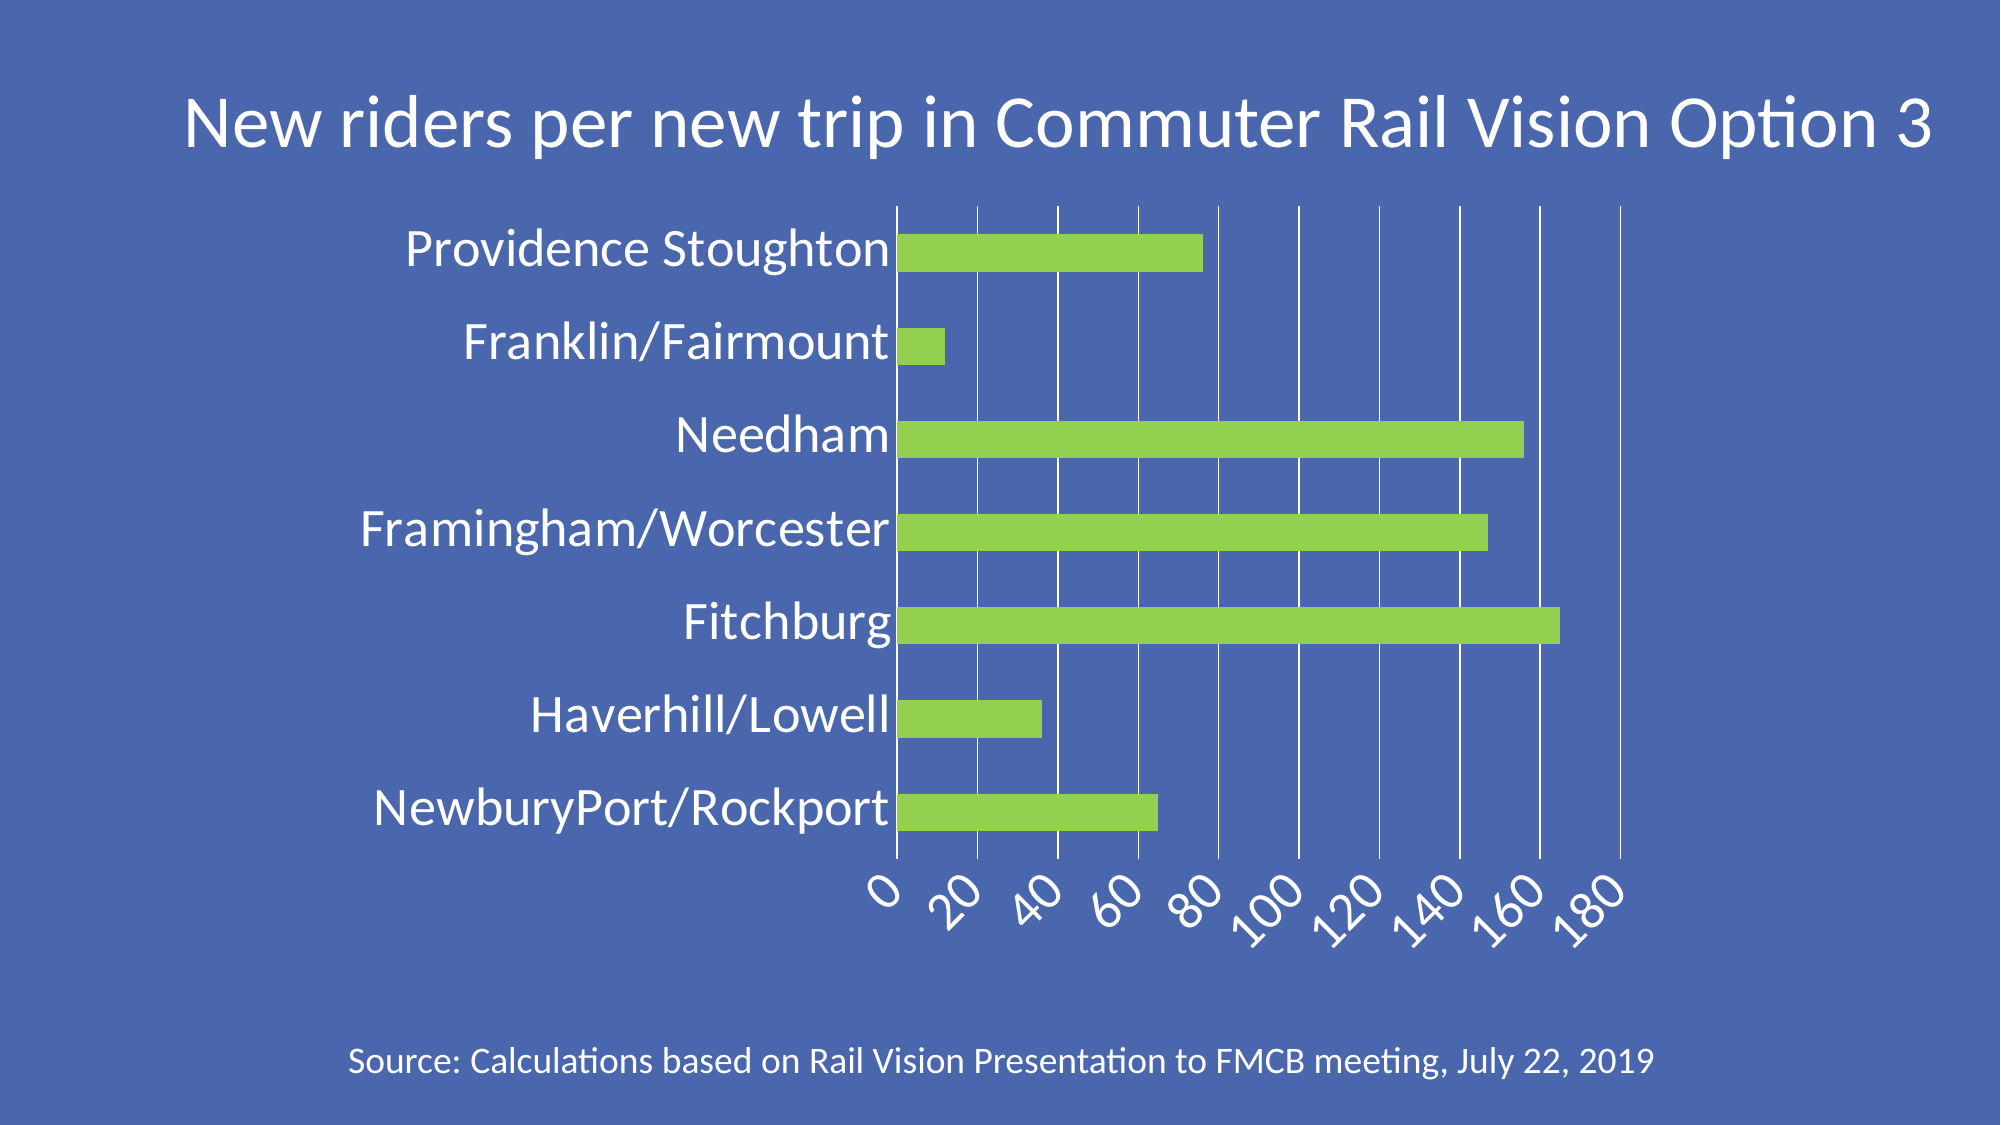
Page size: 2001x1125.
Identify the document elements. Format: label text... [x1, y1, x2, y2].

text_box New riders per new trip in Commuter Rail Vision Option 3 [168, 65, 1951, 171]
text_box Source: Calculations based on Rail Vision Presentation to FMCB meeting, July 22, 2019 [333, 1029, 1752, 1089]
chart [333, 190, 1724, 979]
